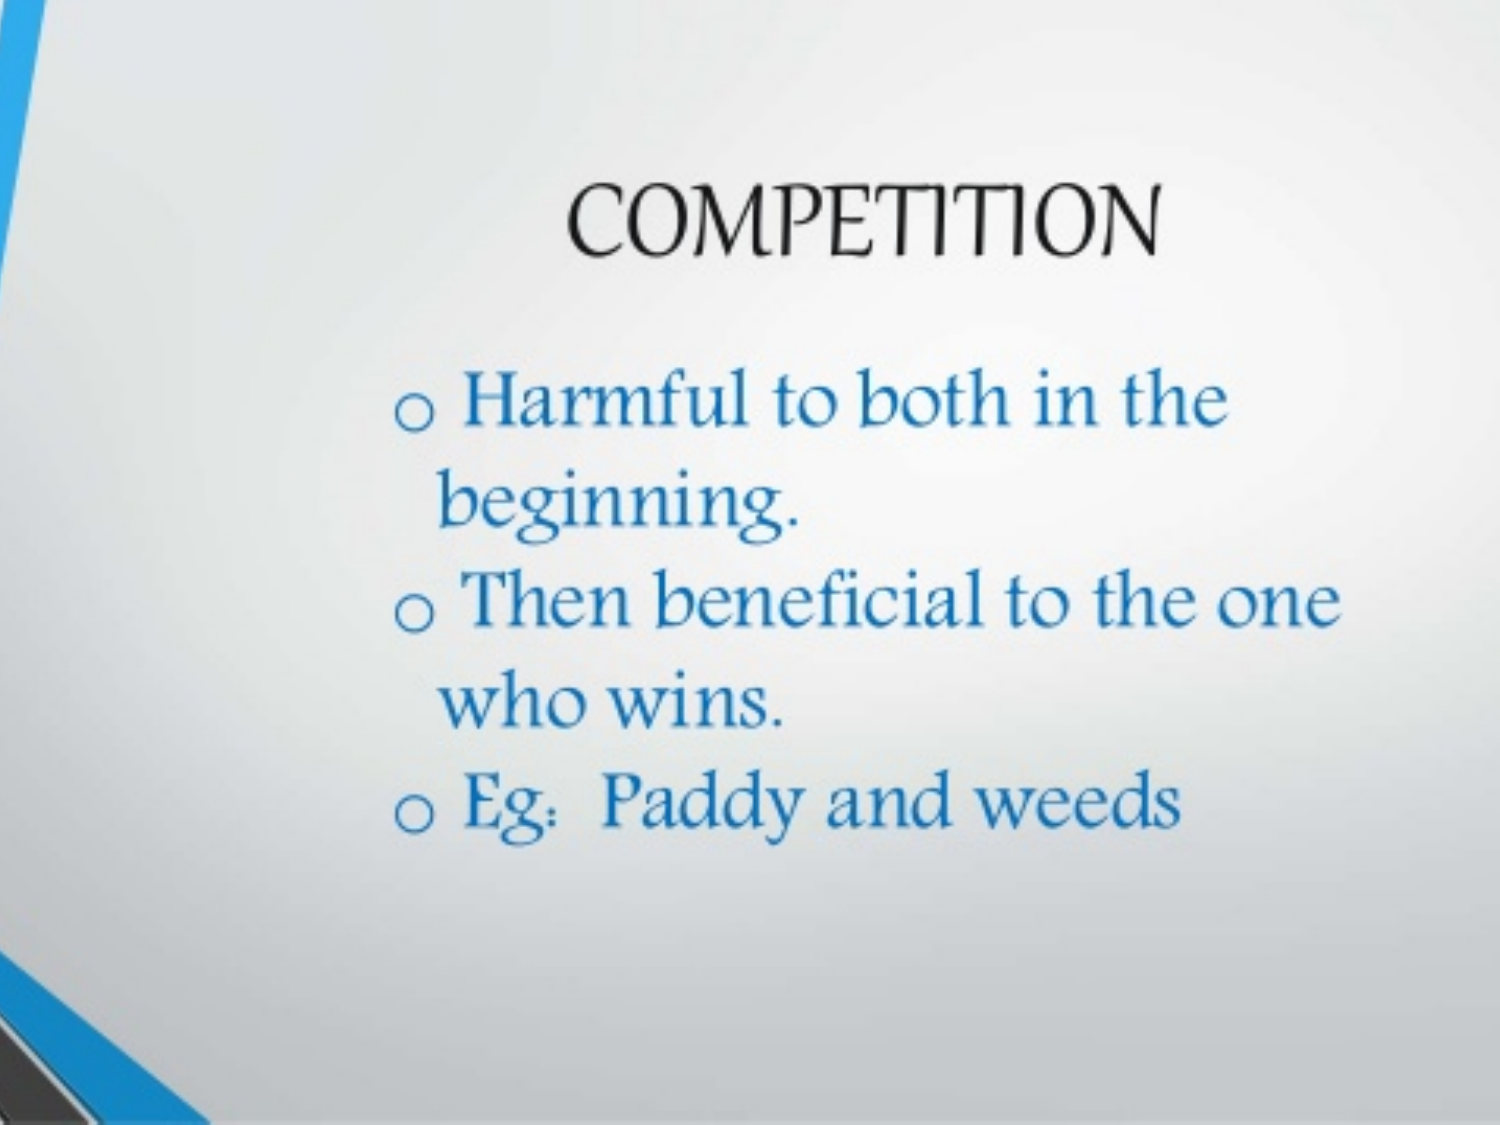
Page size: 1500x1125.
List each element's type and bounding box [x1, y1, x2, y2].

list [0, 0, 1500, 1125]
